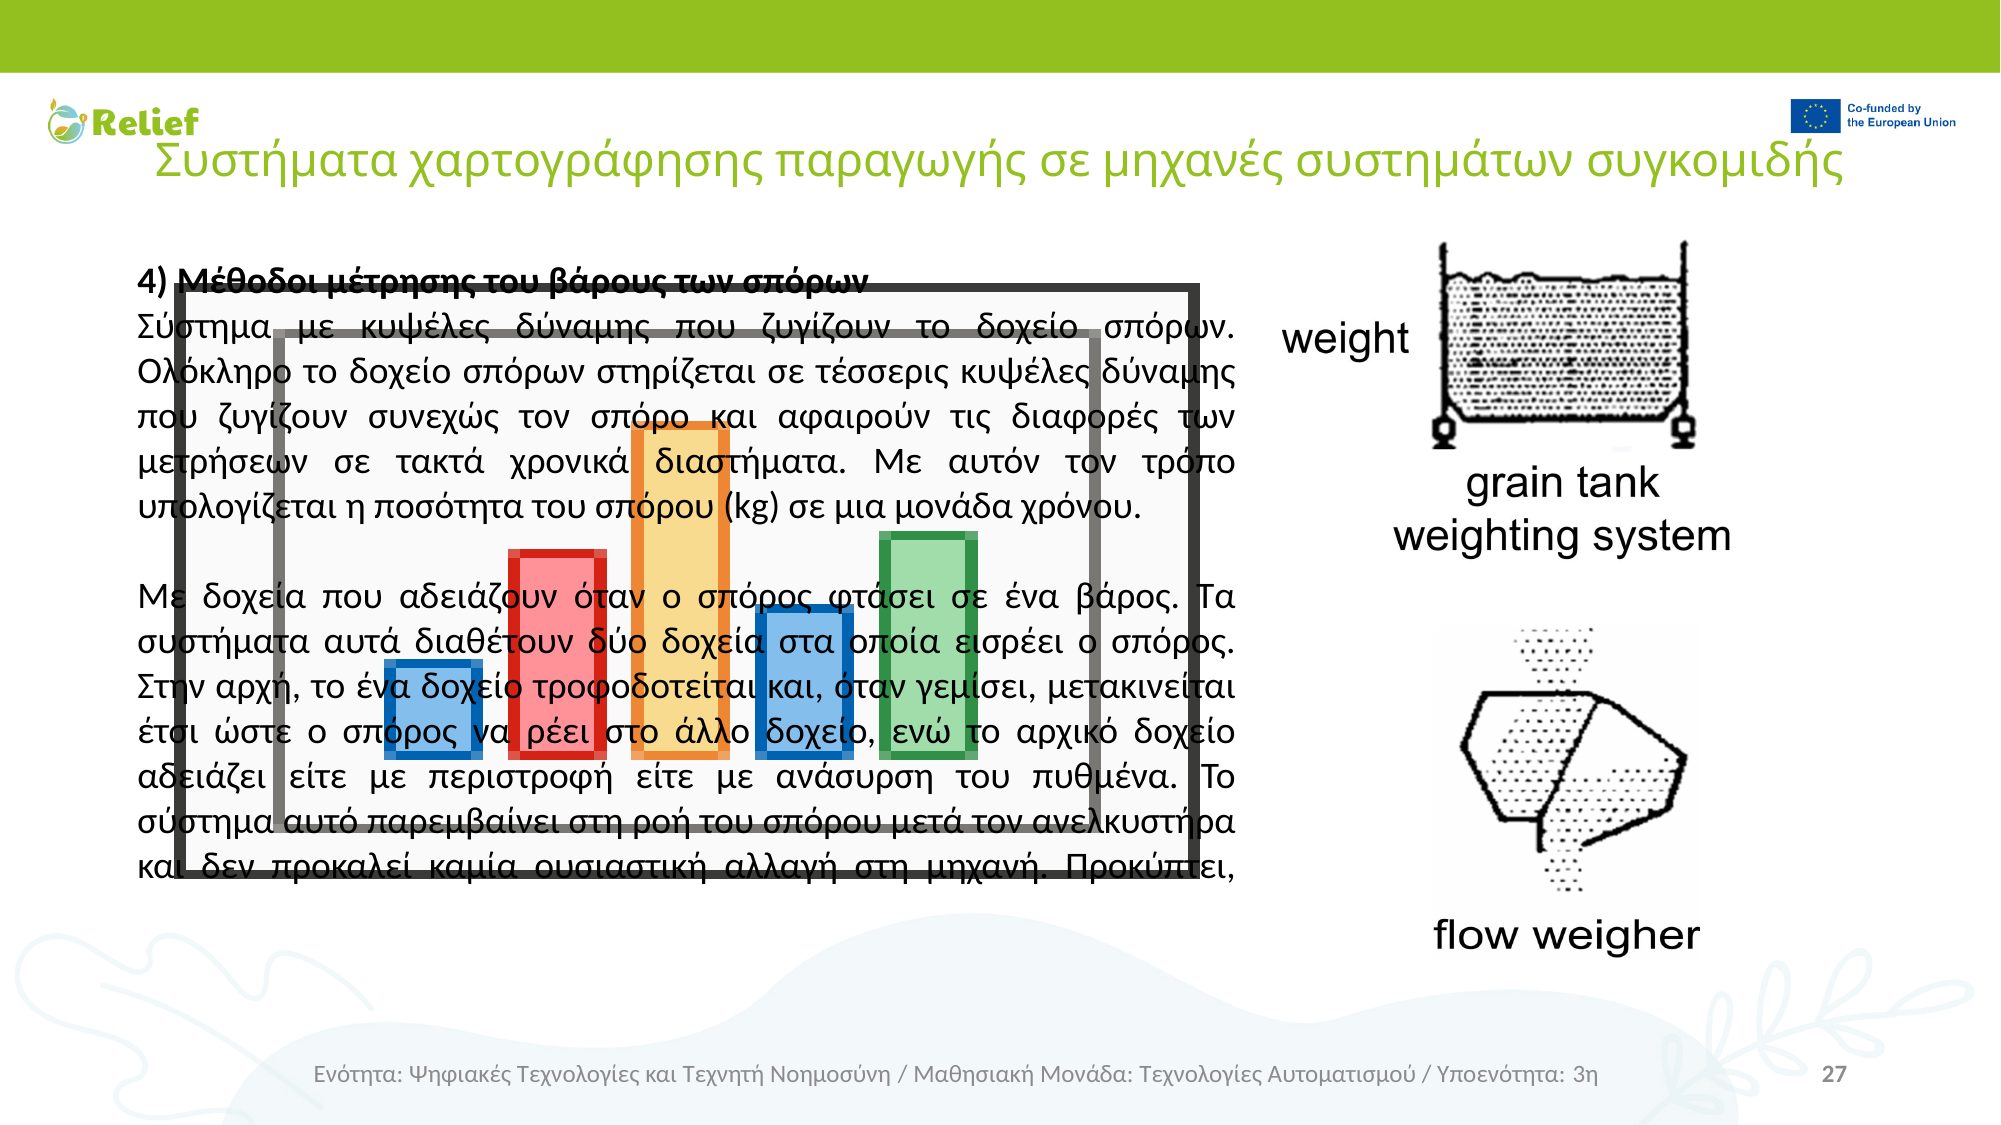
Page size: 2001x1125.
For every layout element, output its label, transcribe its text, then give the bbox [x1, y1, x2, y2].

picture [0, 0, 2001, 1125]
footer Ενότητα: Ψηφιακές Τεχνολογίες και Τεχνητή Νοημοσύνη / Μαθησιακή Μονάδα: Τεχνολογίες Αυτοματισμού / Υποενότητα: 3η [137, 1023, 1775, 1122]
title Συστήματα χαρτογράφησης παραγωγής σε μηχανές συστημάτων συγκομιδής [137, 111, 1863, 211]
text_box 4) Μέθοδοι μέτρησης του βάρους των σπόρων Σύστημα με κυψέλες δύναμης που ζυγίζουν το δοχείο σπόρων. Ολόκληρο το δοχείο σπόρων στηρίζεται σε τέσσερις κυψέλες δύναμης που ζυγίζουν συνεχώς τον σπόρο και αφαιρούν τις διαφορές των μετρήσεων σε τακτά χρονικά διαστήματα. Με αυτόν τον τρόπο υπολογίζεται η ποσότητα του σπόρου (kg) σε μια μονάδα χρόνου. Με δοχεία που αδειάζουν όταν ο σπόρος φτάσει σε ένα βάρος. Τα συστήματα αυτά διαθέτουν δύο δοχεία στα οποία εισρέει ο σπόρος. Στην αρχή, το ένα δοχείο τροφοδοτείται και, όταν γεμίσει, μετακινείται έτσι ώστε ο σπόρος να ρέει στο άλλο δοχείο, ενώ το αρχικό δοχείο αδειάζει είτε με περιστροφή είτε με ανάσυρση του πυθμένα. Το σύστημα αυτό παρεμβαίνει στη ροή του σπόρου μετά τον ανελκυστήρα και δεν προκαλεί καμία ουσιαστική αλλαγή στη μηχανή. Προκύπτει, ωστόσο, πρόβλημα εάν τα δοχεία μπλοκάρουν. [137, 256, 1238, 907]
slide_number 27 [1787, 1042, 1863, 1103]
